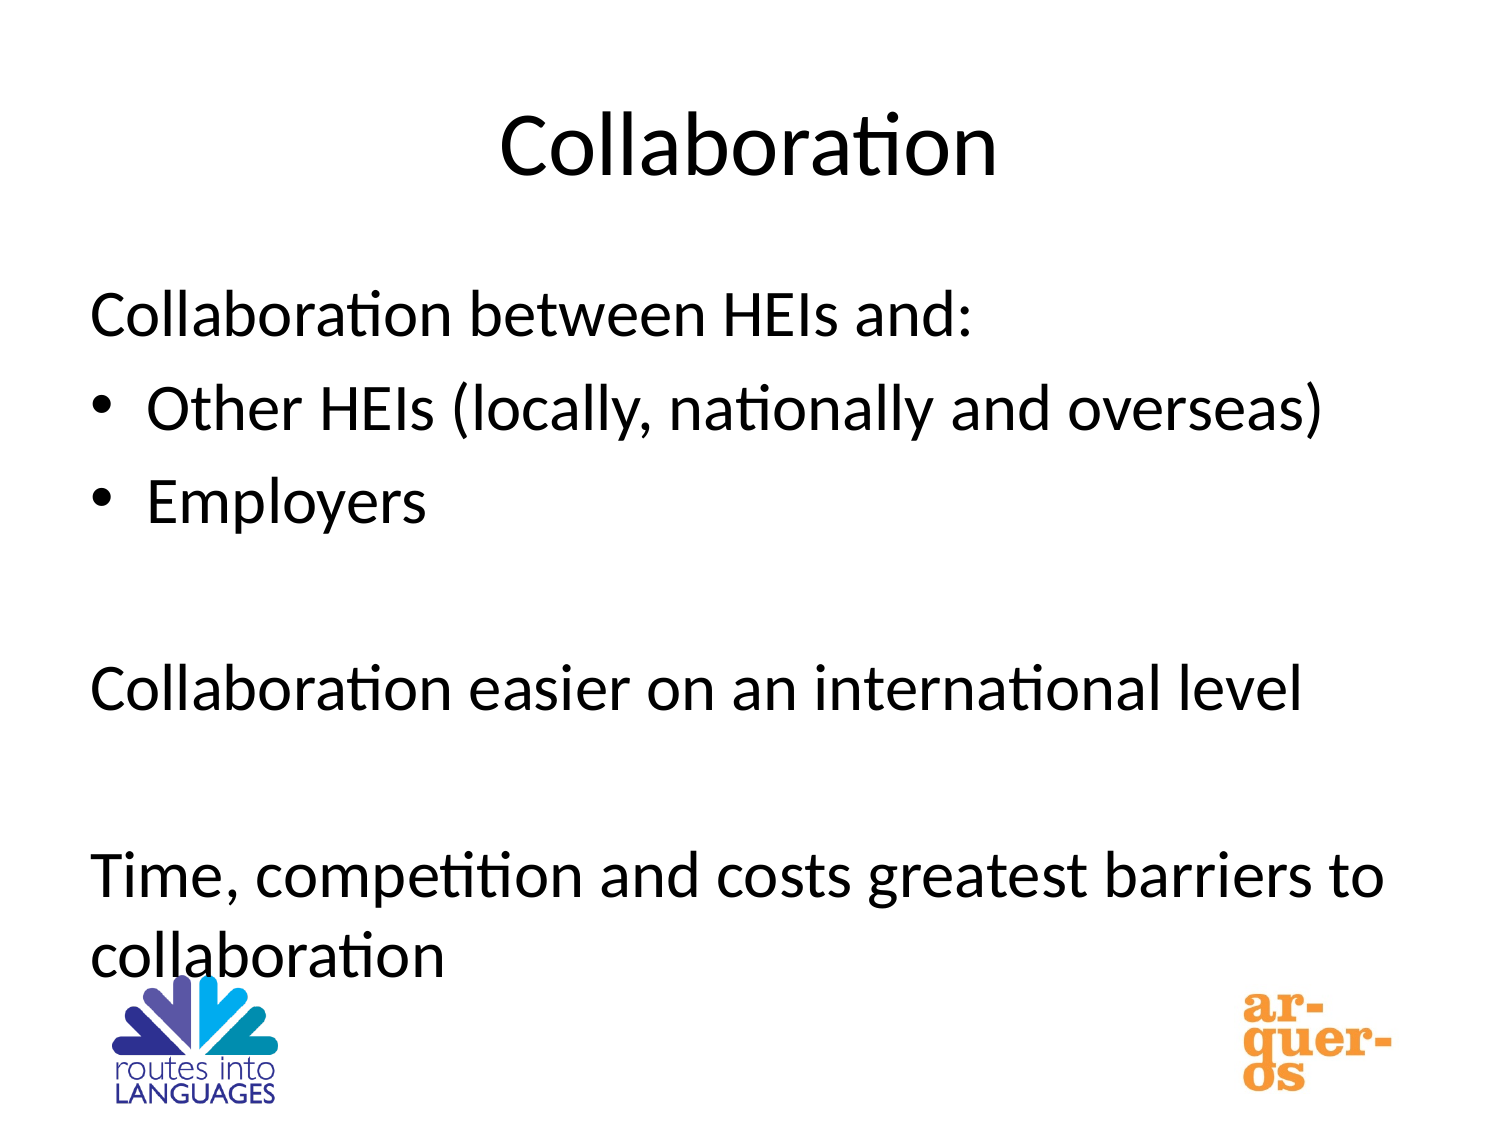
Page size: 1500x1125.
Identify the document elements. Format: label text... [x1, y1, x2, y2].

list Collaboration between HEIs and: Other HEIs (locally, nationally and overseas) Employers Collaboration easier on an international level Time, competition and costs greatest barriers to collaboration [75, 262, 1425, 1005]
picture [112, 1005, 278, 1110]
title Collaboration [75, 45, 1425, 233]
picture [1234, 1005, 1400, 1094]
